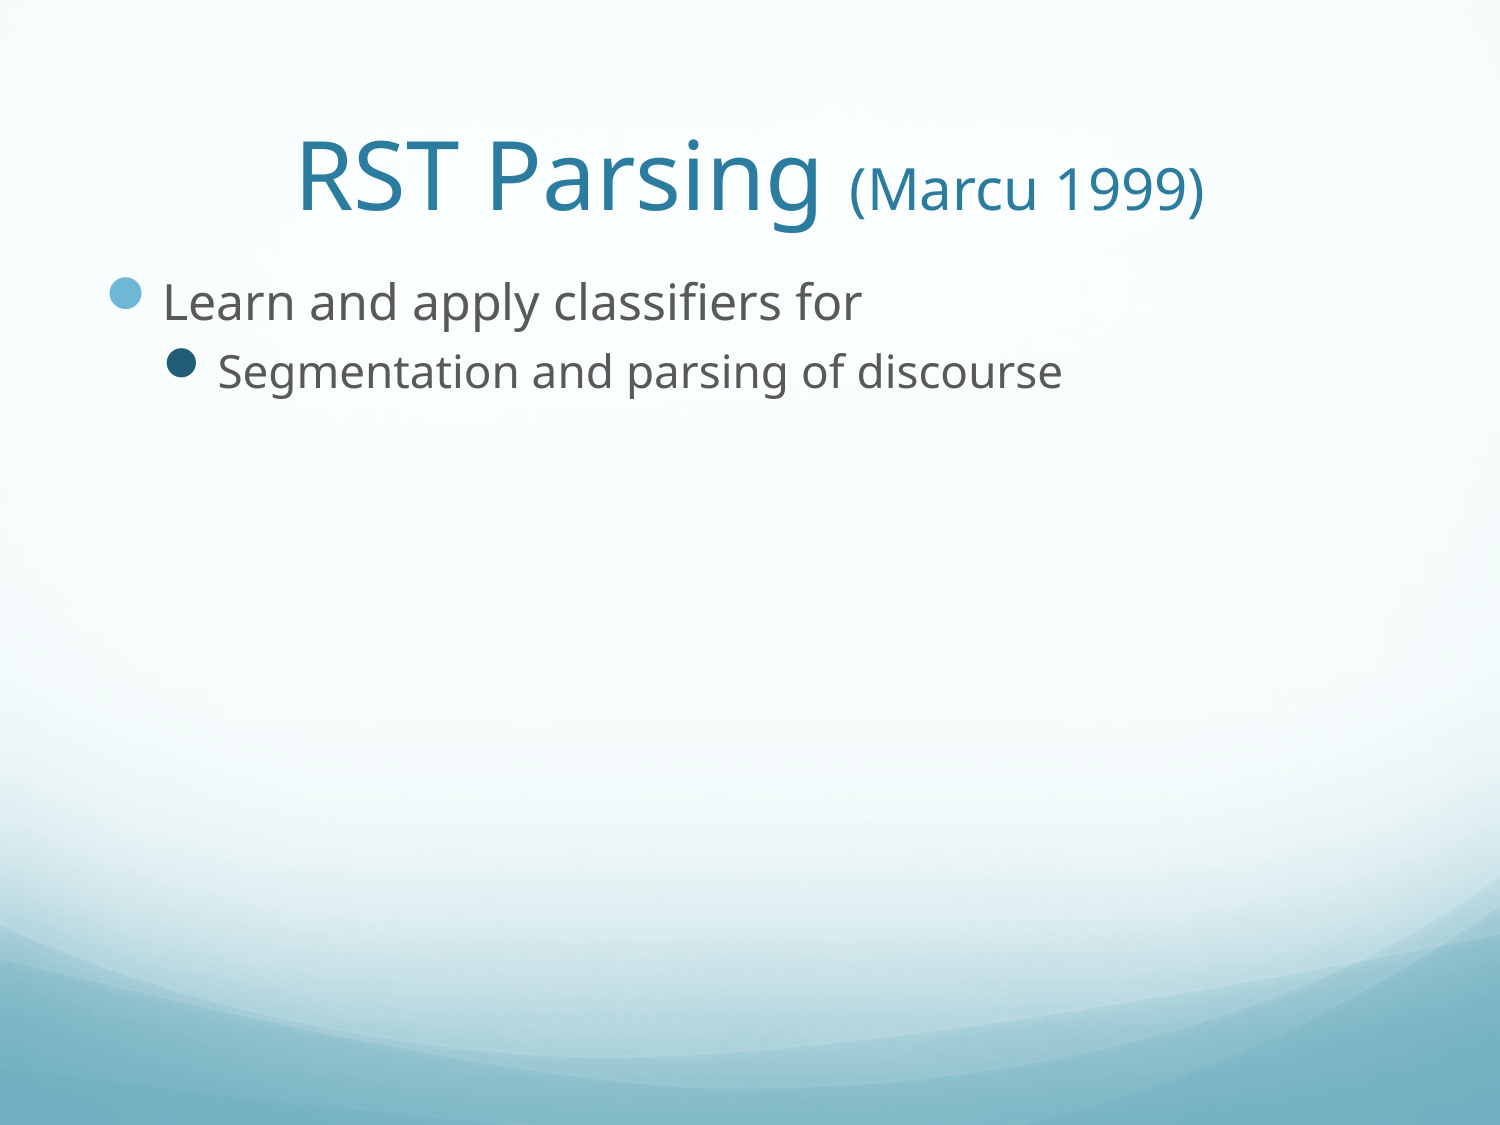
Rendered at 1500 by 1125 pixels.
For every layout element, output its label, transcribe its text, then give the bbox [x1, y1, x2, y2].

list Learn and apply classifiers for Segmentation and parsing of discourse [90, 262, 1410, 975]
title RST Parsing (Marcu 1999) [90, 17, 1410, 237]
